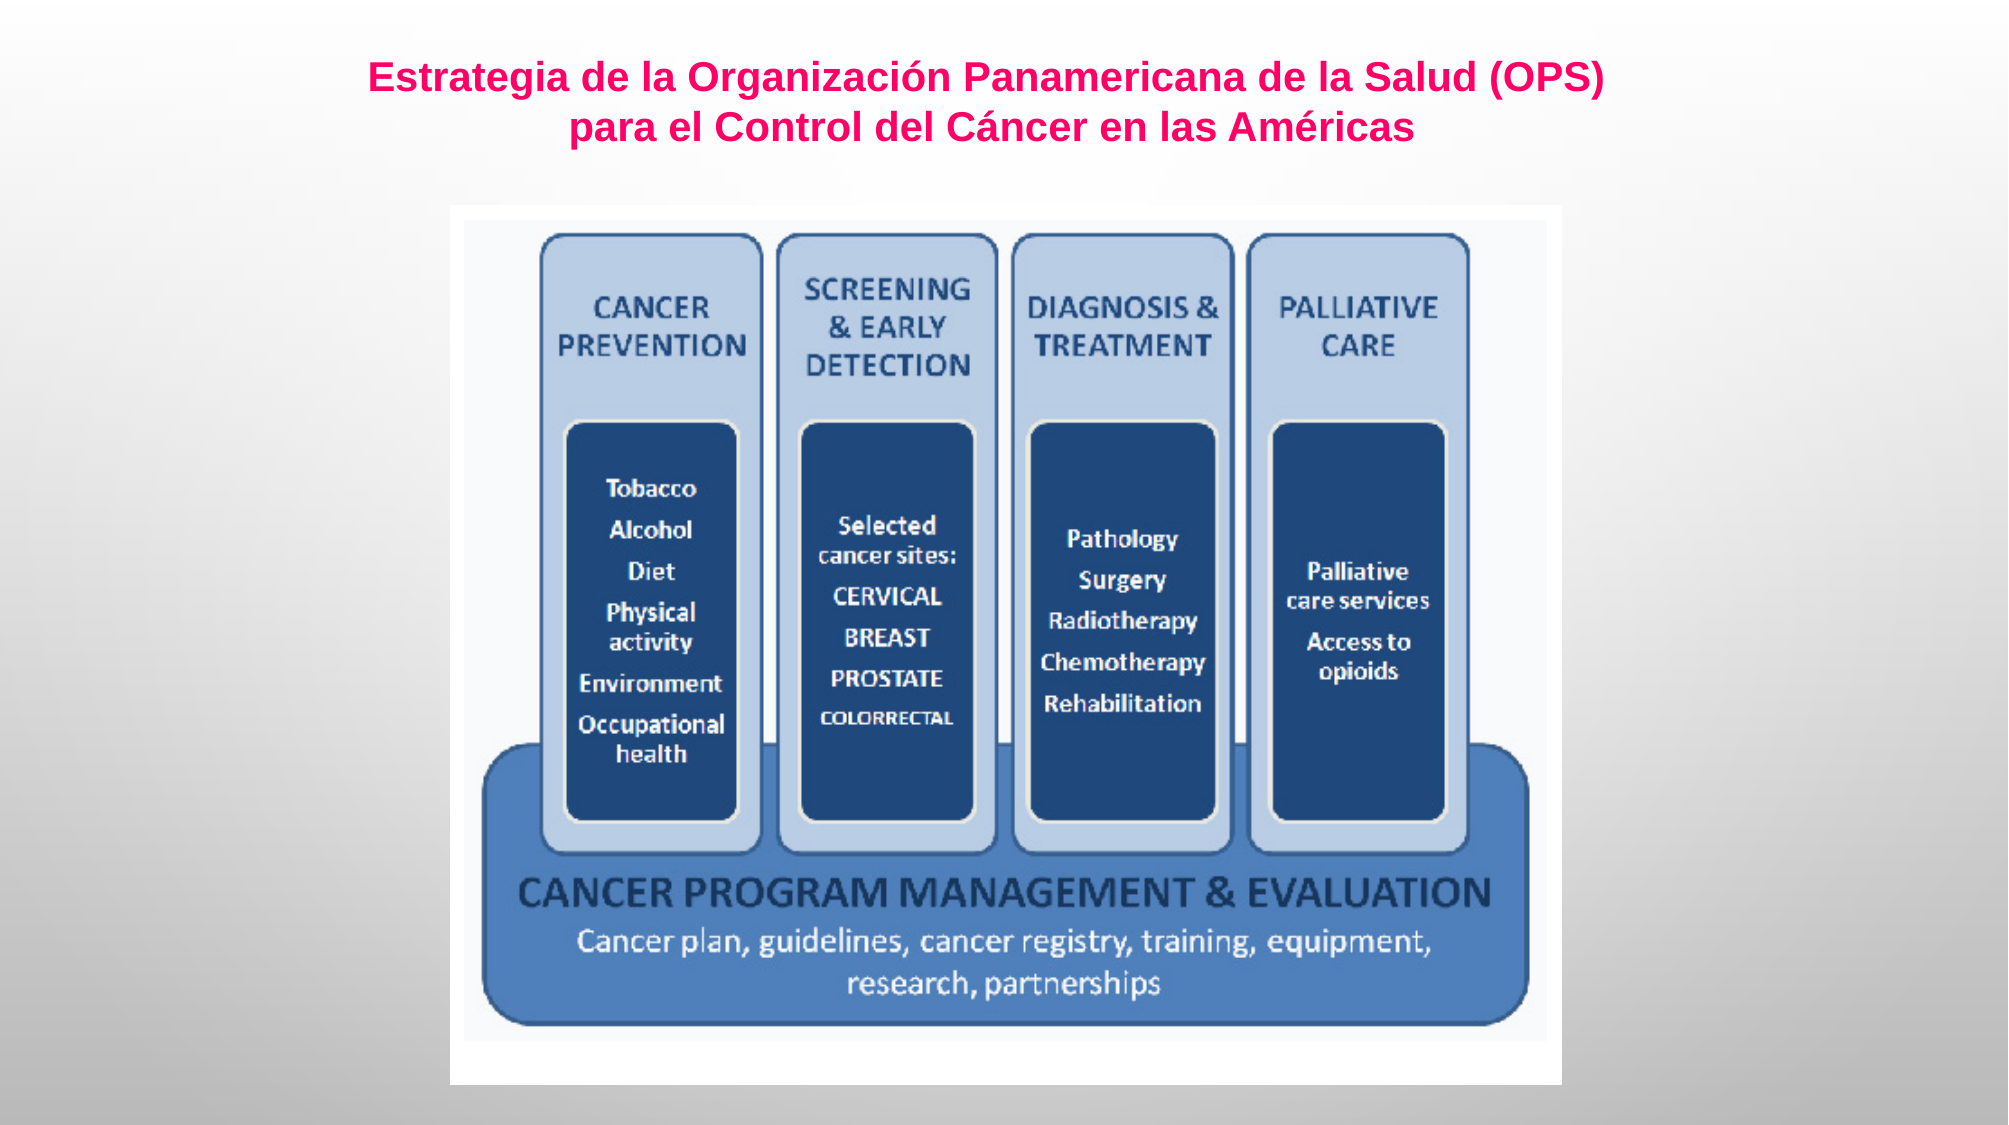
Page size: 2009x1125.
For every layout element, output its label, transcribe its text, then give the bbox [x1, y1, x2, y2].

picture [0, 0, 2008, 1125]
text_box Estrategia de la Organización Panamericana de la Salud (OPS) para el Control del Cáncer en las Américas [295, 42, 1690, 158]
